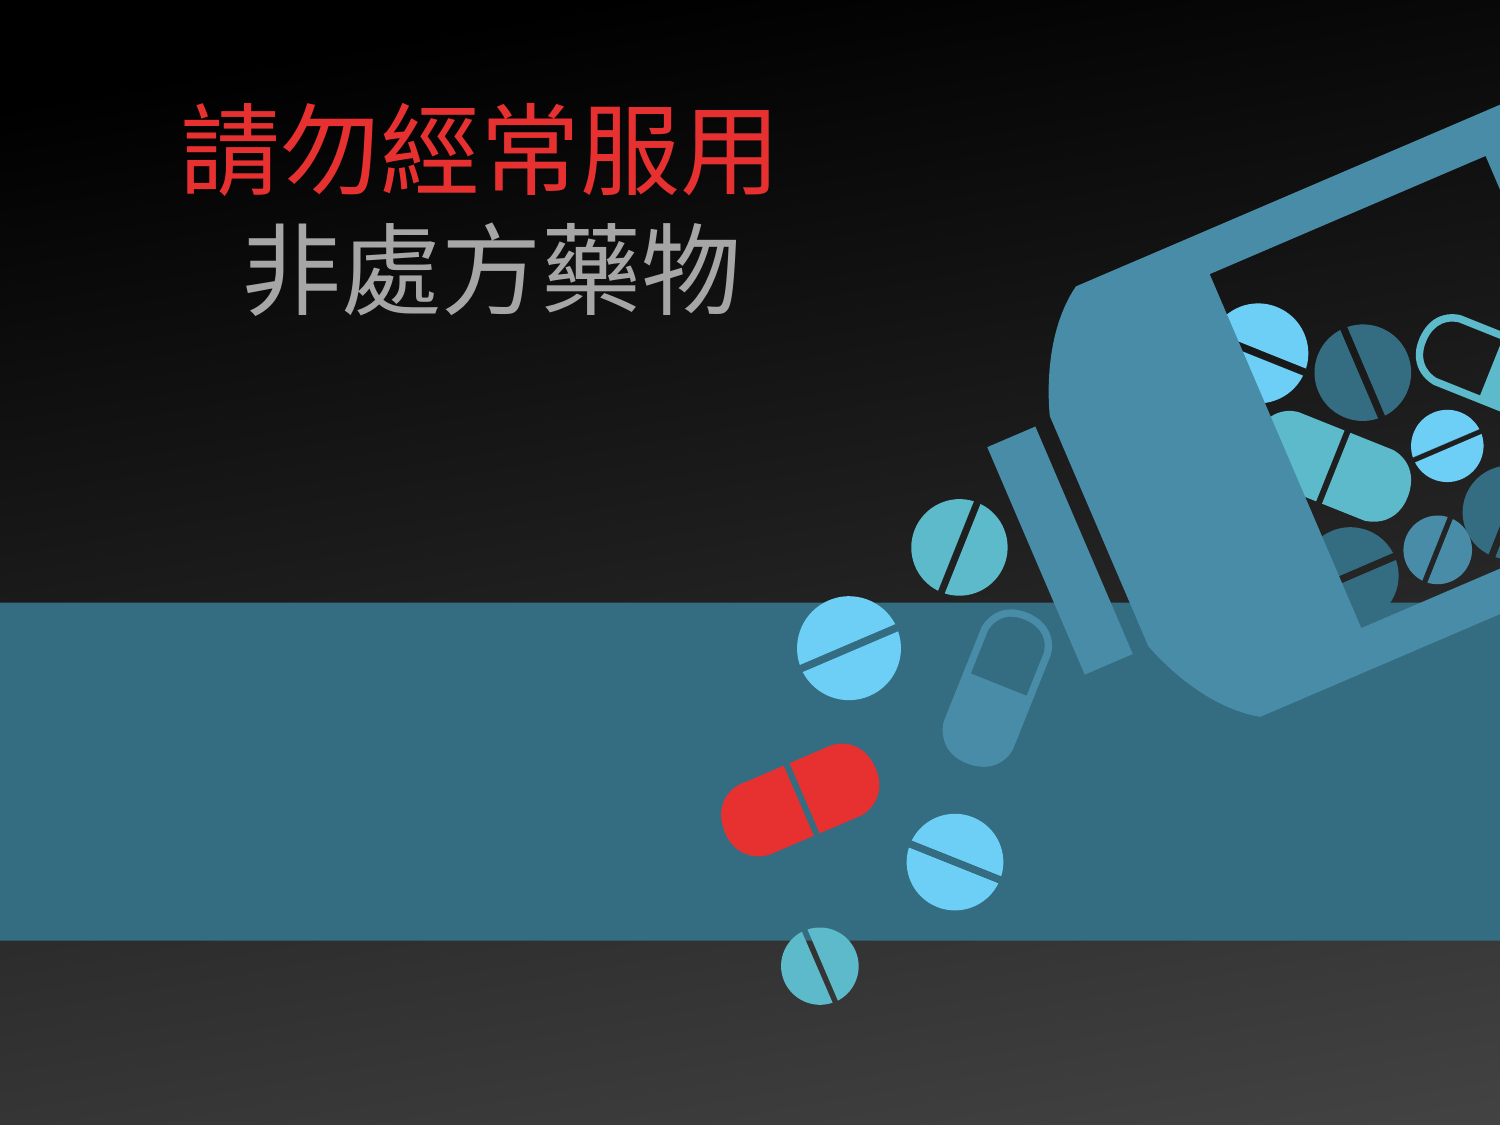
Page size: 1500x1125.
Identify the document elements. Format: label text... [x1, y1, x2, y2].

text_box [843, 16, 1500, 1125]
text_box [0, 602, 843, 942]
text_box 請勿經常服用 非處方藥物 [74, 79, 843, 335]
